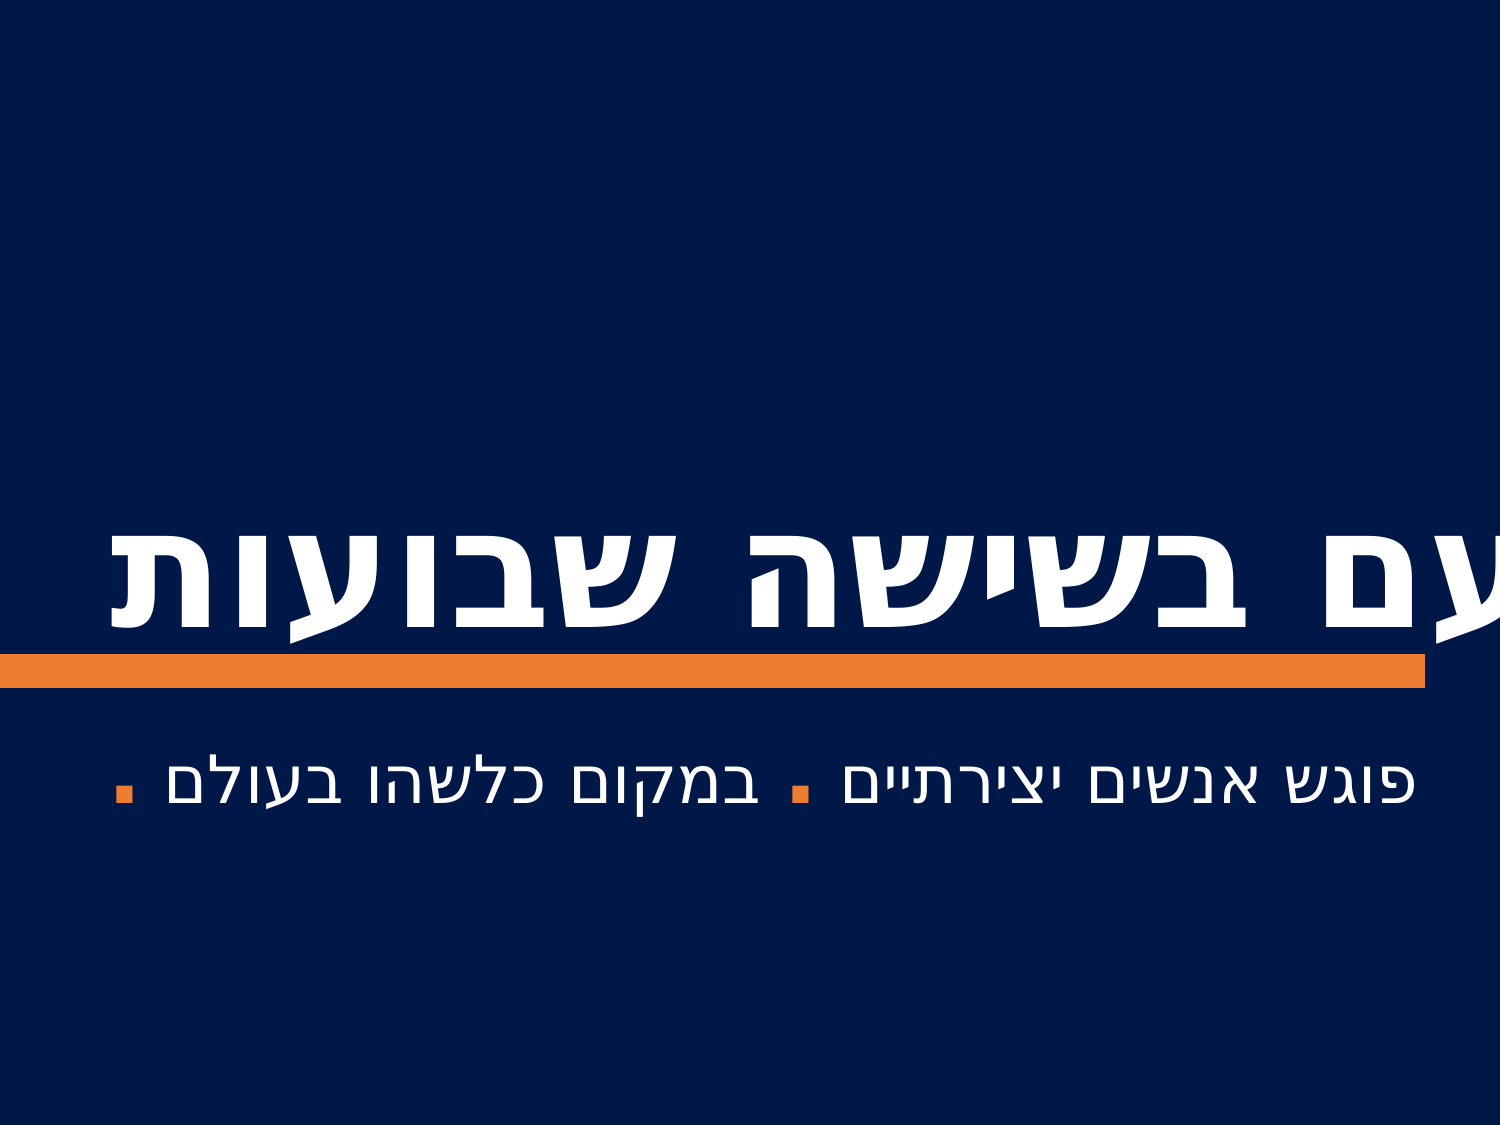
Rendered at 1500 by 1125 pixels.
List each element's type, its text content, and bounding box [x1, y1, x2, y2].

text_box [0, 653, 1426, 689]
text_box פוגש אנשים יצירתיים . במקום כלשהו בעולם . [70, 704, 1435, 830]
text_box פעם בשישה שבועות [95, 453, 1500, 669]
